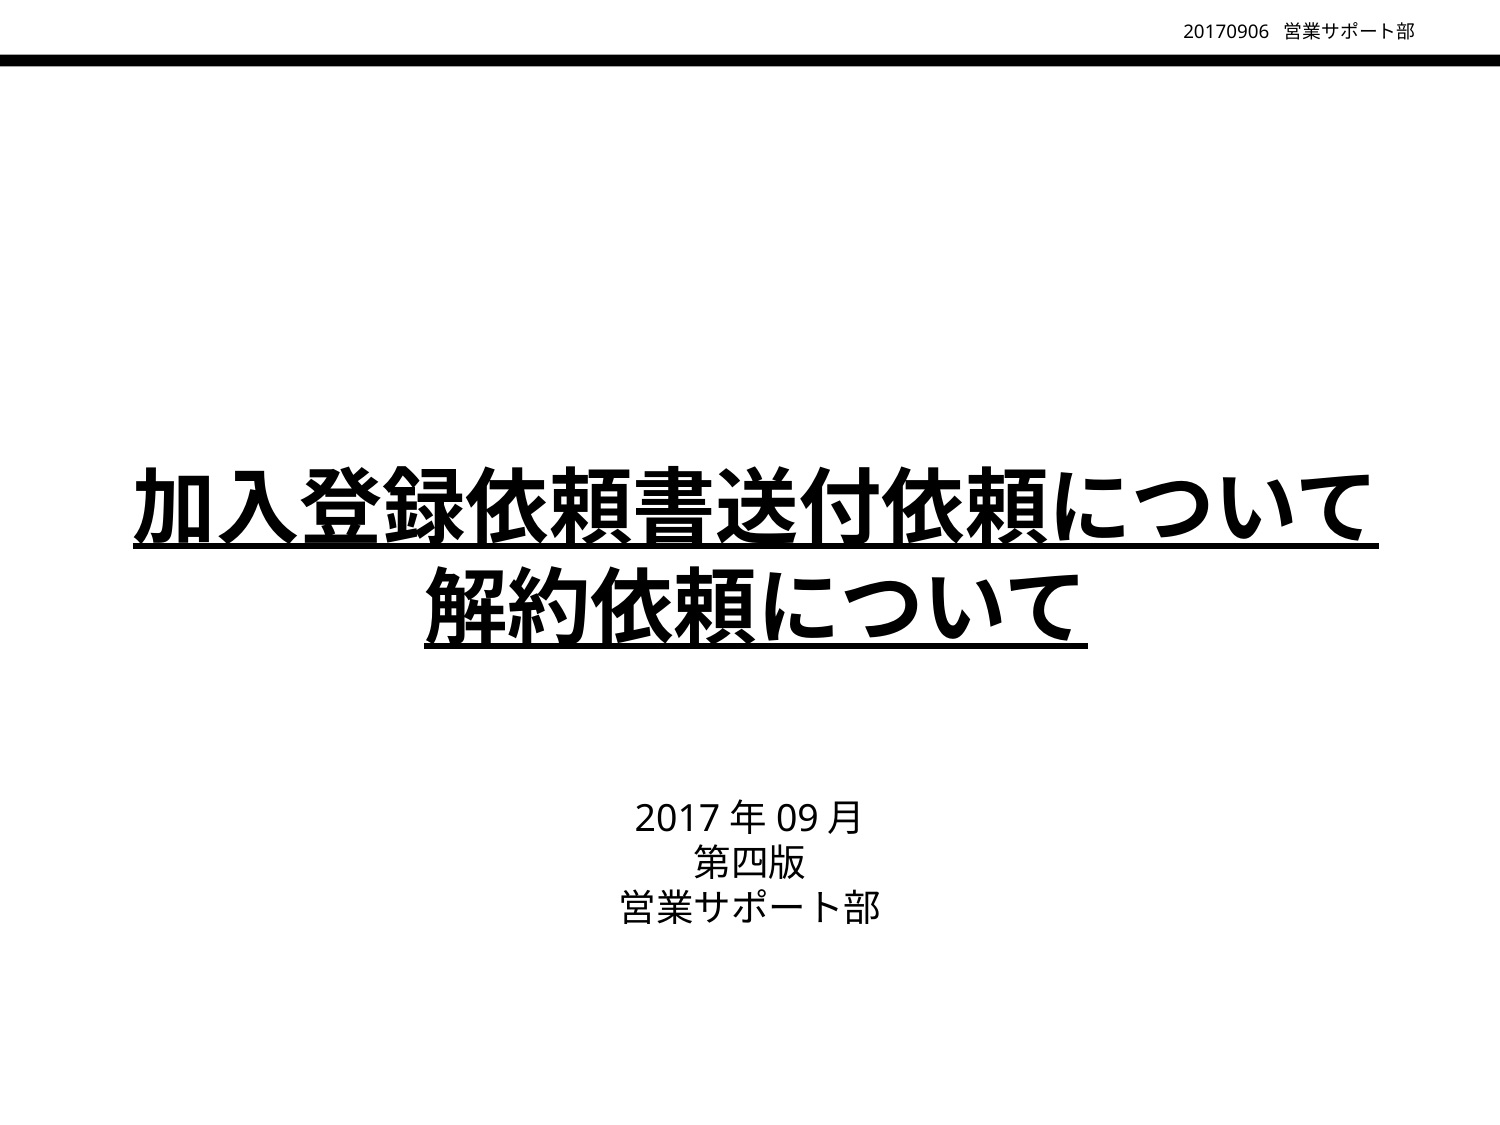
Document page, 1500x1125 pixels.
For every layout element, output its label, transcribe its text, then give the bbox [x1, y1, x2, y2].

text_box 加入登録依頼書送付依頼について 解約依頼について [76, 446, 1436, 662]
text_box 2017年09月 第四版 営業サポート部 [395, 786, 1105, 937]
